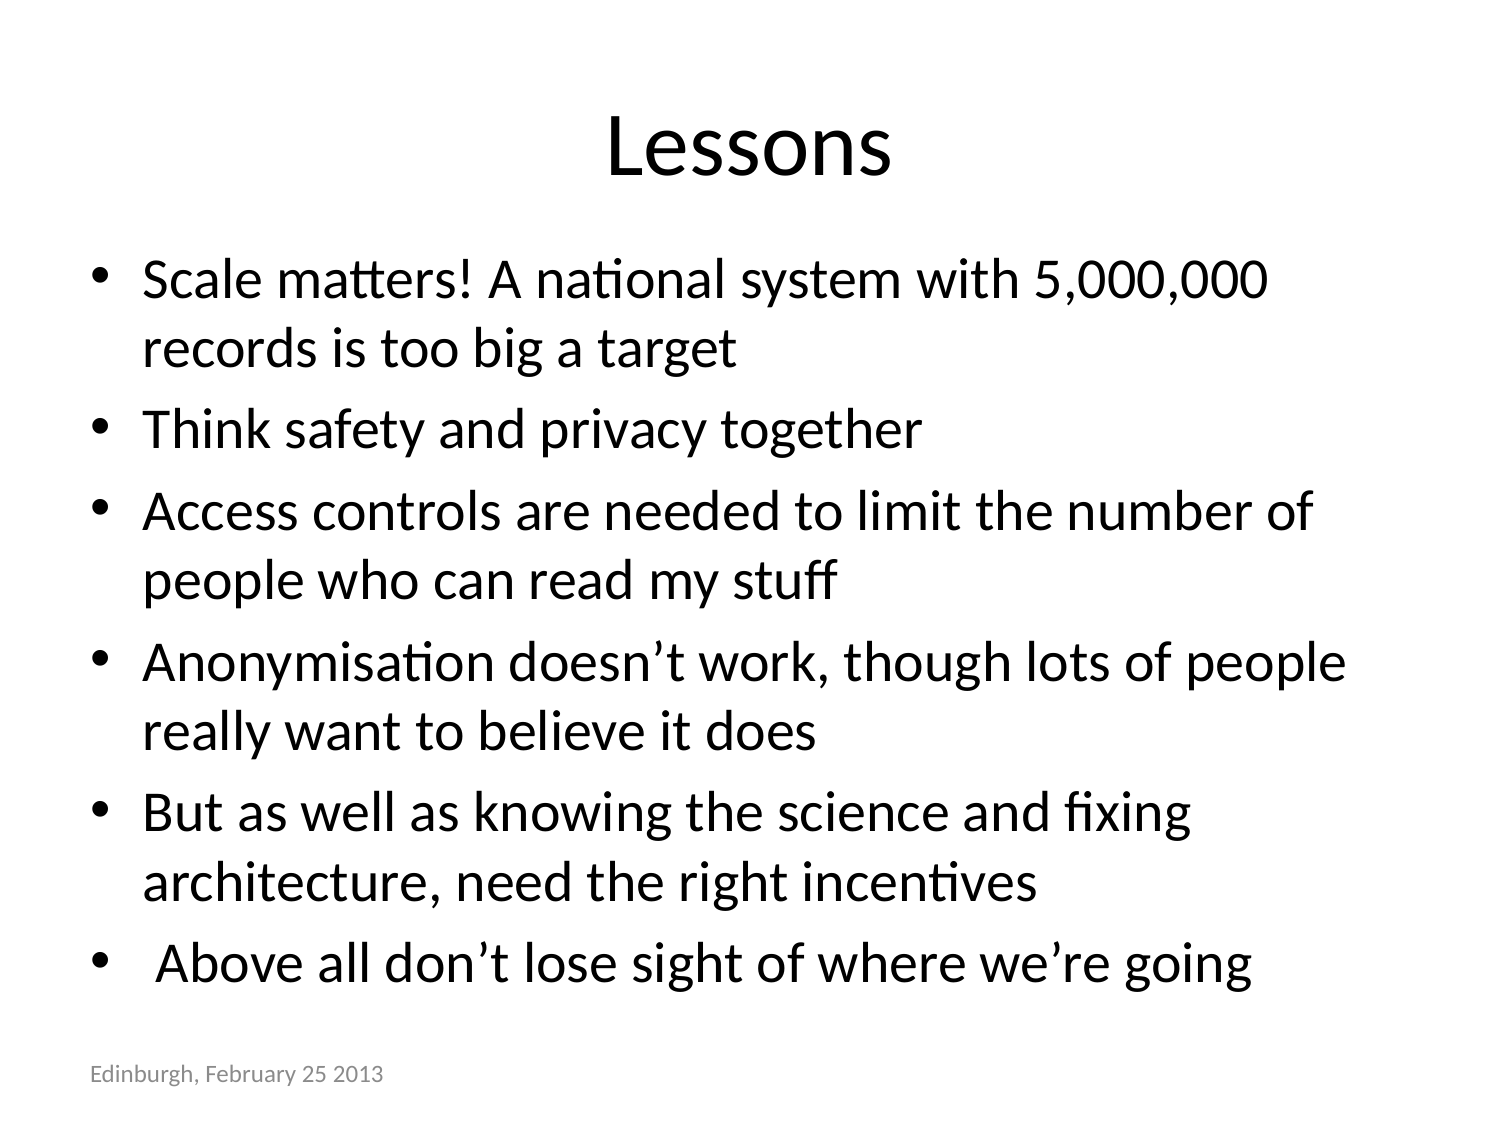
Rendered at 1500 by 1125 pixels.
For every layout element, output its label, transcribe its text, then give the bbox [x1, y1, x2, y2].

title Lessons [75, 45, 1425, 232]
list Scale matters! A national system with 5,000,000 records is too big a target Think safety and privacy together Access controls are needed to limit the number of people who can read my stuff Anonymisation doesn’t work, though lots of people really want to believe it does But as well as knowing the science and fixing architecture, need the right incentives Above all don’t lose sight of where we’re going [75, 232, 1425, 1005]
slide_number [75, 1042, 425, 1103]
